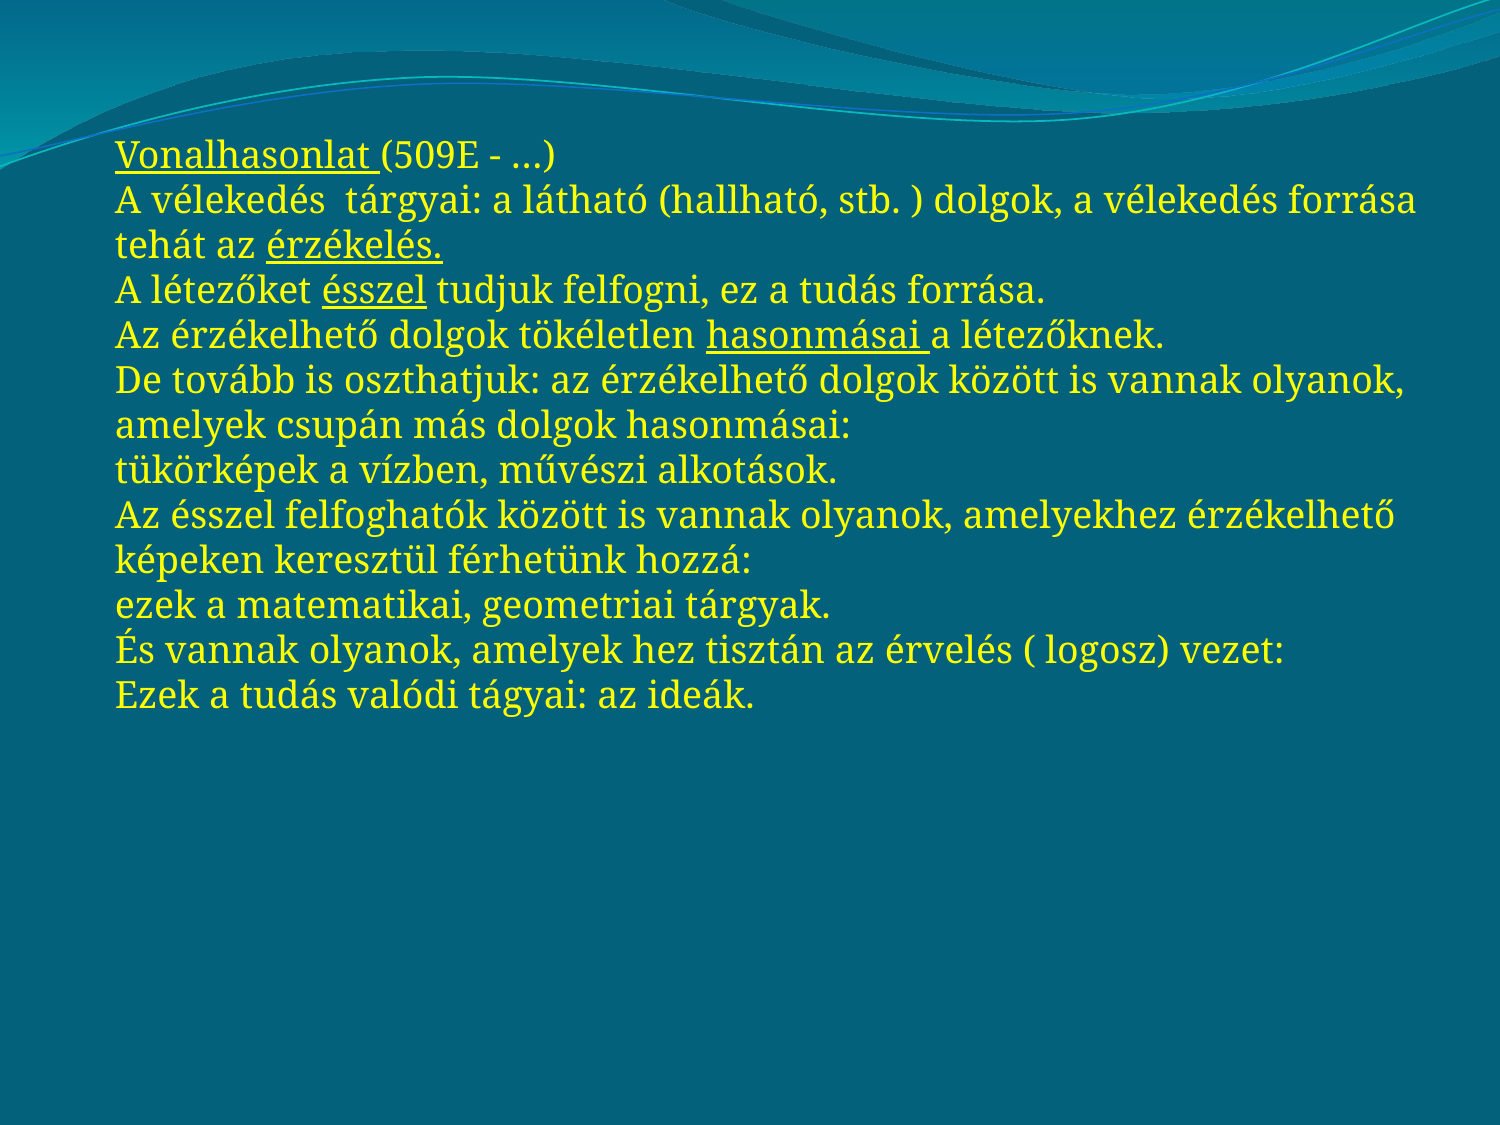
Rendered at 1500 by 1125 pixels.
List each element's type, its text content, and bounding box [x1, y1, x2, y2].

text_box Vonalhasonlat (509E - …) A vélekedés tárgyai: a látható (hallható, stb. ) dolgok, a vélekedés forrása tehát az érzékelés. A létezőket ésszel tudjuk felfogni, ez a tudás forrása. Az érzékelhető dolgok tökéletlen hasonmásai a létezőknek. De tovább is oszthatjuk: az érzékelhető dolgok között is vannak olyanok, amelyek csupán más dolgok hasonmásai: tükörképek a vízben, művészi alkotások. Az ésszel felfoghatók között is vannak olyanok, amelyekhez érzékelhető képeken keresztül férhetünk hozzá: ezek a matematikai, geometriai tárgyak. És vannak olyanok, amelyek hez tisztán az érvelés ( logosz) vezet: Ezek a tudás valódi tágyai: az ideák. [100, 123, 1447, 723]
